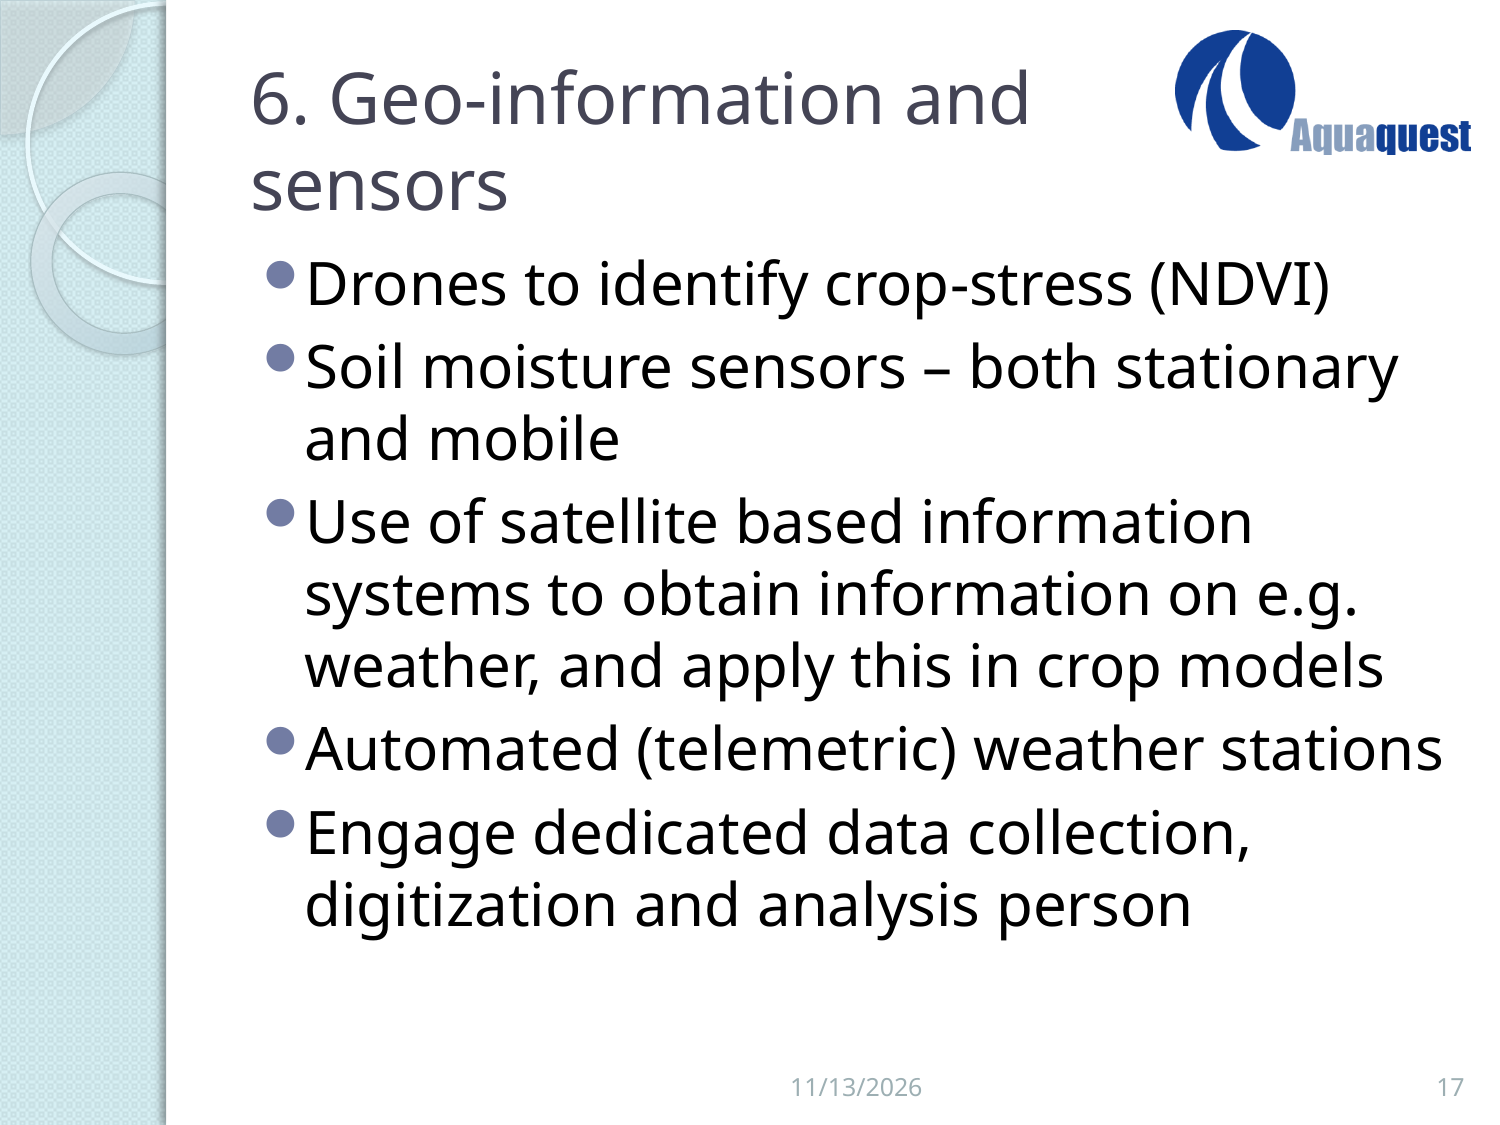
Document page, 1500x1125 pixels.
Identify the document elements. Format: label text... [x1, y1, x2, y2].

title 6. Geo-information and sensors [235, 45, 1466, 233]
picture [1174, 30, 1471, 156]
list Drones to identify crop-stress (NDVI) Soil moisture sensors – both stationary and mobile Use of satellite based information systems to obtain information on e.g. weather, and apply this in crop models Automated (telemetric) weather stations Engage dedicated data collection, digitization and analysis person [235, 237, 1466, 1025]
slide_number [587, 1034, 938, 1113]
slide_number 17 [1413, 1034, 1488, 1113]
